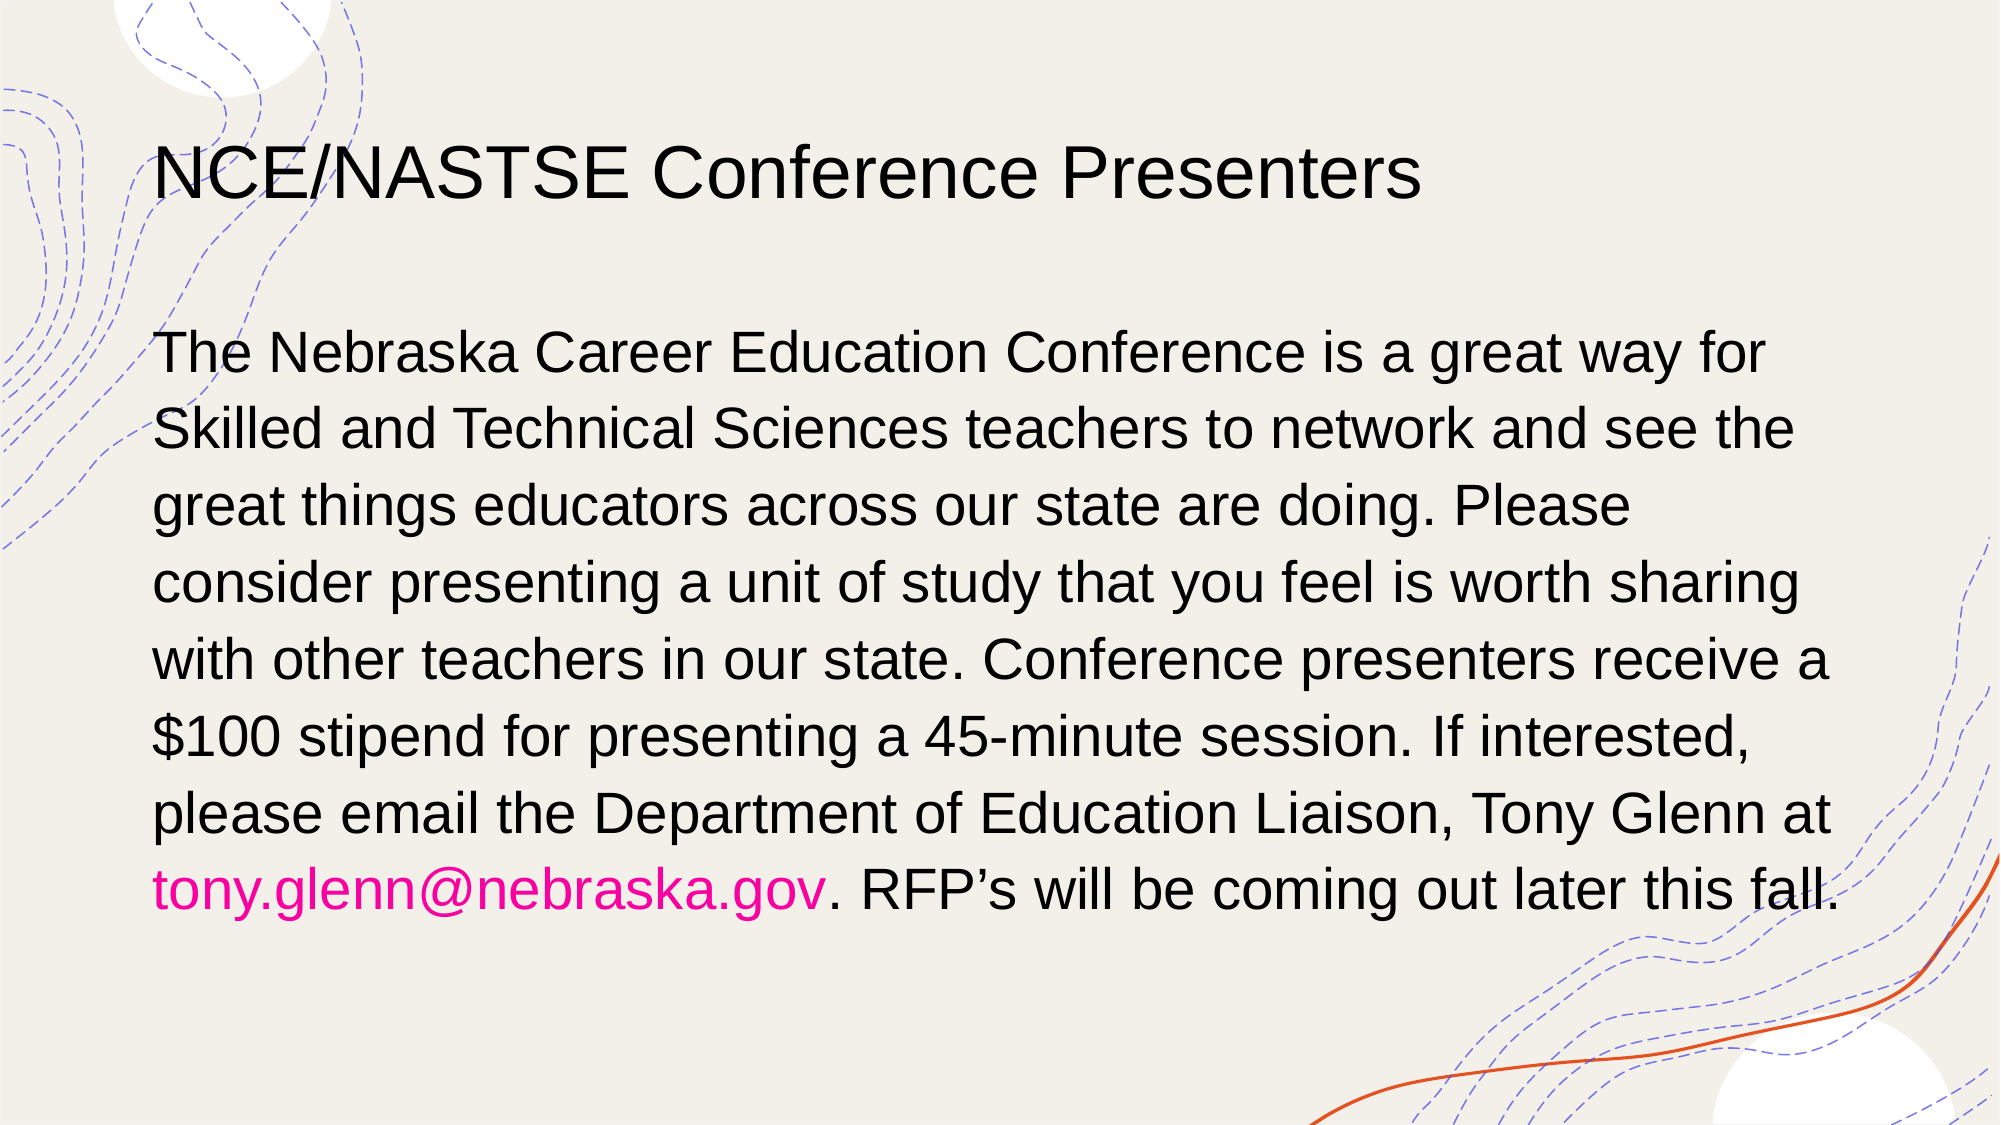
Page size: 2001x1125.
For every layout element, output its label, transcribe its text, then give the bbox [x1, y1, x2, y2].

title NCE/NASTSE Conference Presenters [137, 59, 1863, 278]
list The Nebraska Career Education Conference is a great way for Skilled and Technical Sciences teachers to network and see the great things educators across our state are doing. Please consider presenting a unit of study that you feel is worth sharing with other teachers in our state. Conference presenters receive a $100 stipend for presenting a 45-minute session. If interested, please email the Department of Education Liaison, Tony Glenn at tony.glenn@nebraska.gov. RFP’s will be coming out later this fall. [137, 299, 1863, 1014]
